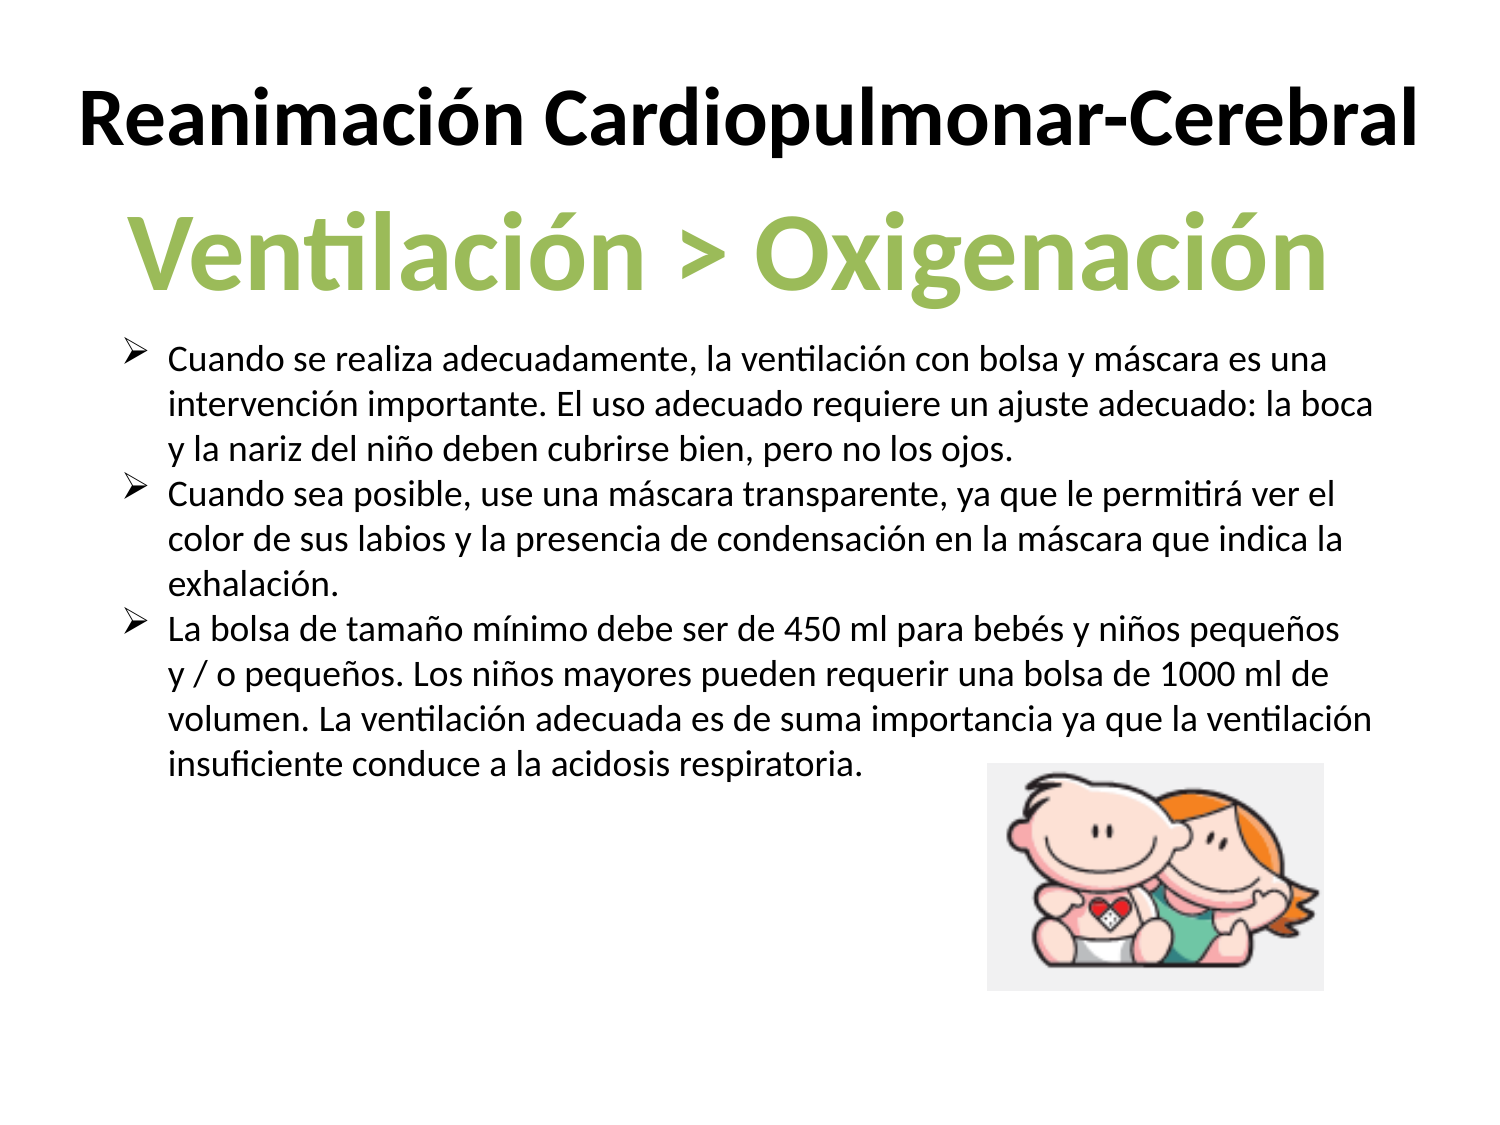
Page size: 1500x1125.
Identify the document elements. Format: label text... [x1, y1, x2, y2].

text_box Cuando se realiza adecuadamente, la ventilación con bolsa y máscara es una intervención importante. El uso adecuado requiere un ajuste adecuado: la boca y la nariz del niño deben cubrirse bien, pero no los ojos. Cuando sea posible, use una máscara transparente, ya que le permitirá ver el color de sus labios y la presencia de condensación en la máscara que indica la exhalación. La bolsa de tamaño mínimo debe ser de 450 ml para bebés y niños pequeños y / o pequeños. Los niños mayores pueden requerir una bolsa de 1000 ml de volumen. La ventilación adecuada es de suma importancia ya que la ventilación insuficiente conduce a la acidosis respiratoria. [106, 326, 1394, 836]
picture [987, 762, 1324, 991]
text_box Reanimación Cardiopulmonar-Cerebral [63, 54, 1437, 170]
text_box Ventilación > Oxigenación [112, 170, 1346, 321]
